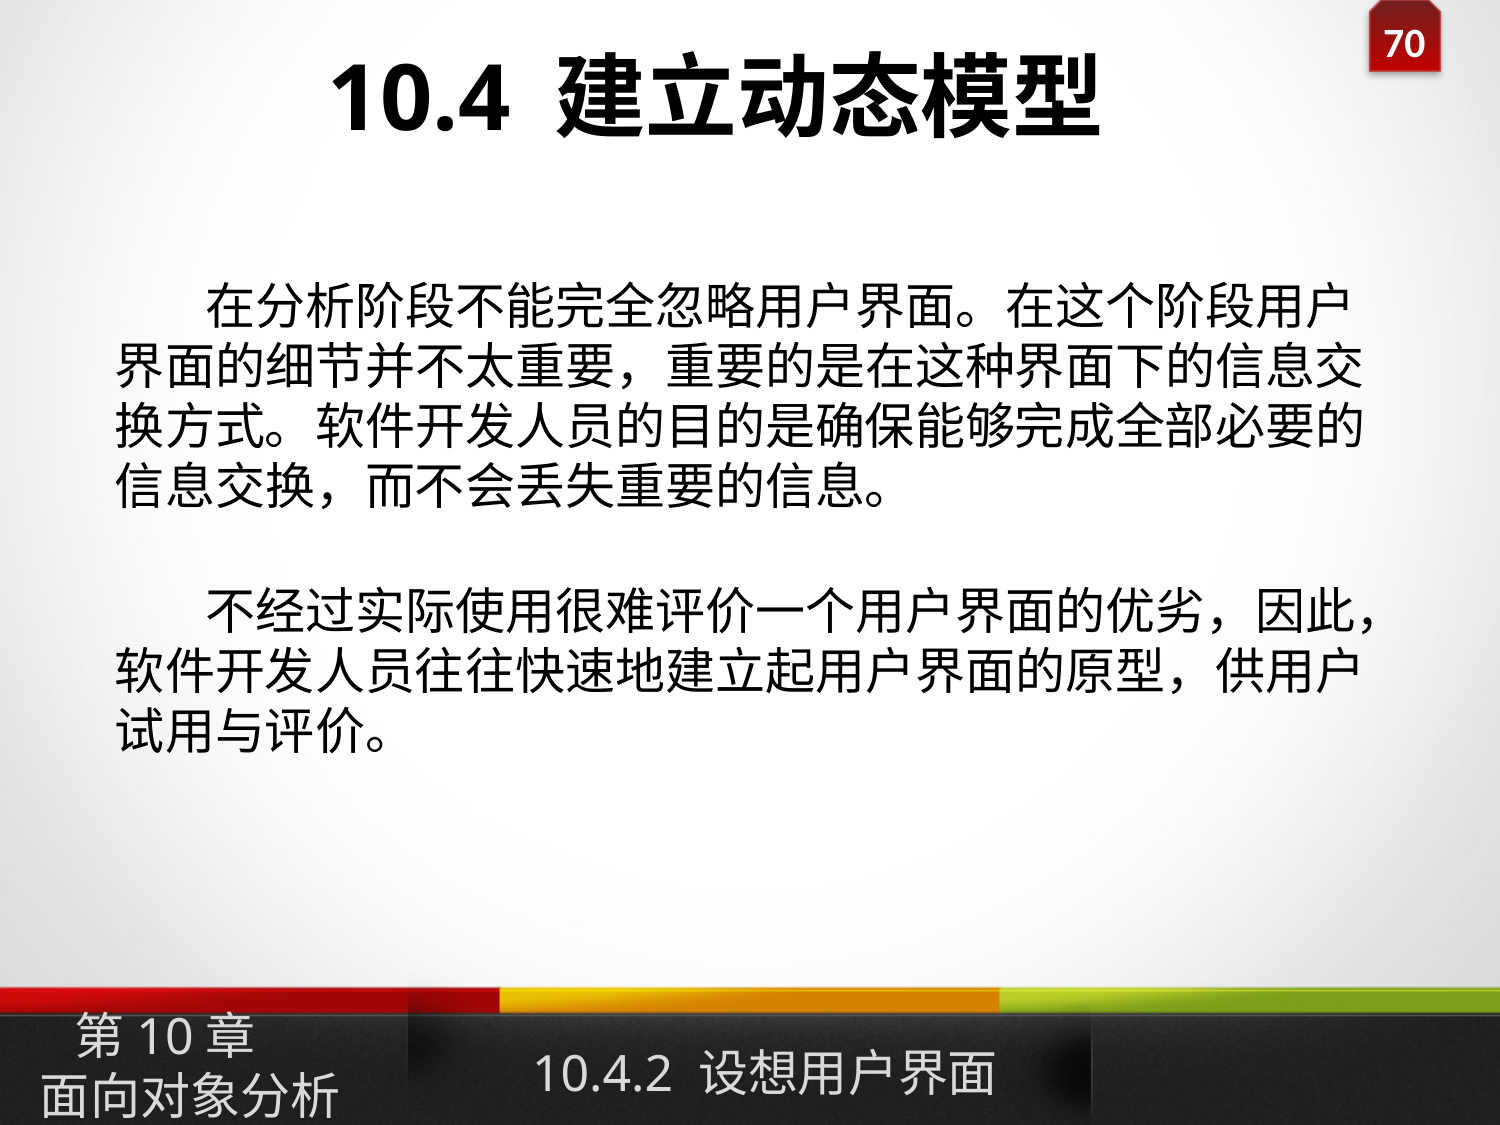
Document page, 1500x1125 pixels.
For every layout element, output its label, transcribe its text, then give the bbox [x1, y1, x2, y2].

text_box 10.4.2 设想用户界面 [458, 1032, 1073, 1111]
text_box 10.4 建立动态模型 [41, 0, 1392, 188]
text_box 不经过实际使用很难评价一个用户界面的优劣，因此，软件开发人员往往快速地建立起用户界面的原型，供用户试用与评价。 [100, 572, 1400, 768]
picture [0, 0, 1500, 1125]
text_box 在分析阶段不能完全忽略用户界面。在这个阶段用户界面的细节并不太重要，重要的是在这种界面下的信息交换方式。软件开发人员的目的是确保能够完成全部必要的信息交换，而不会丢失重要的信息。 [100, 267, 1400, 522]
